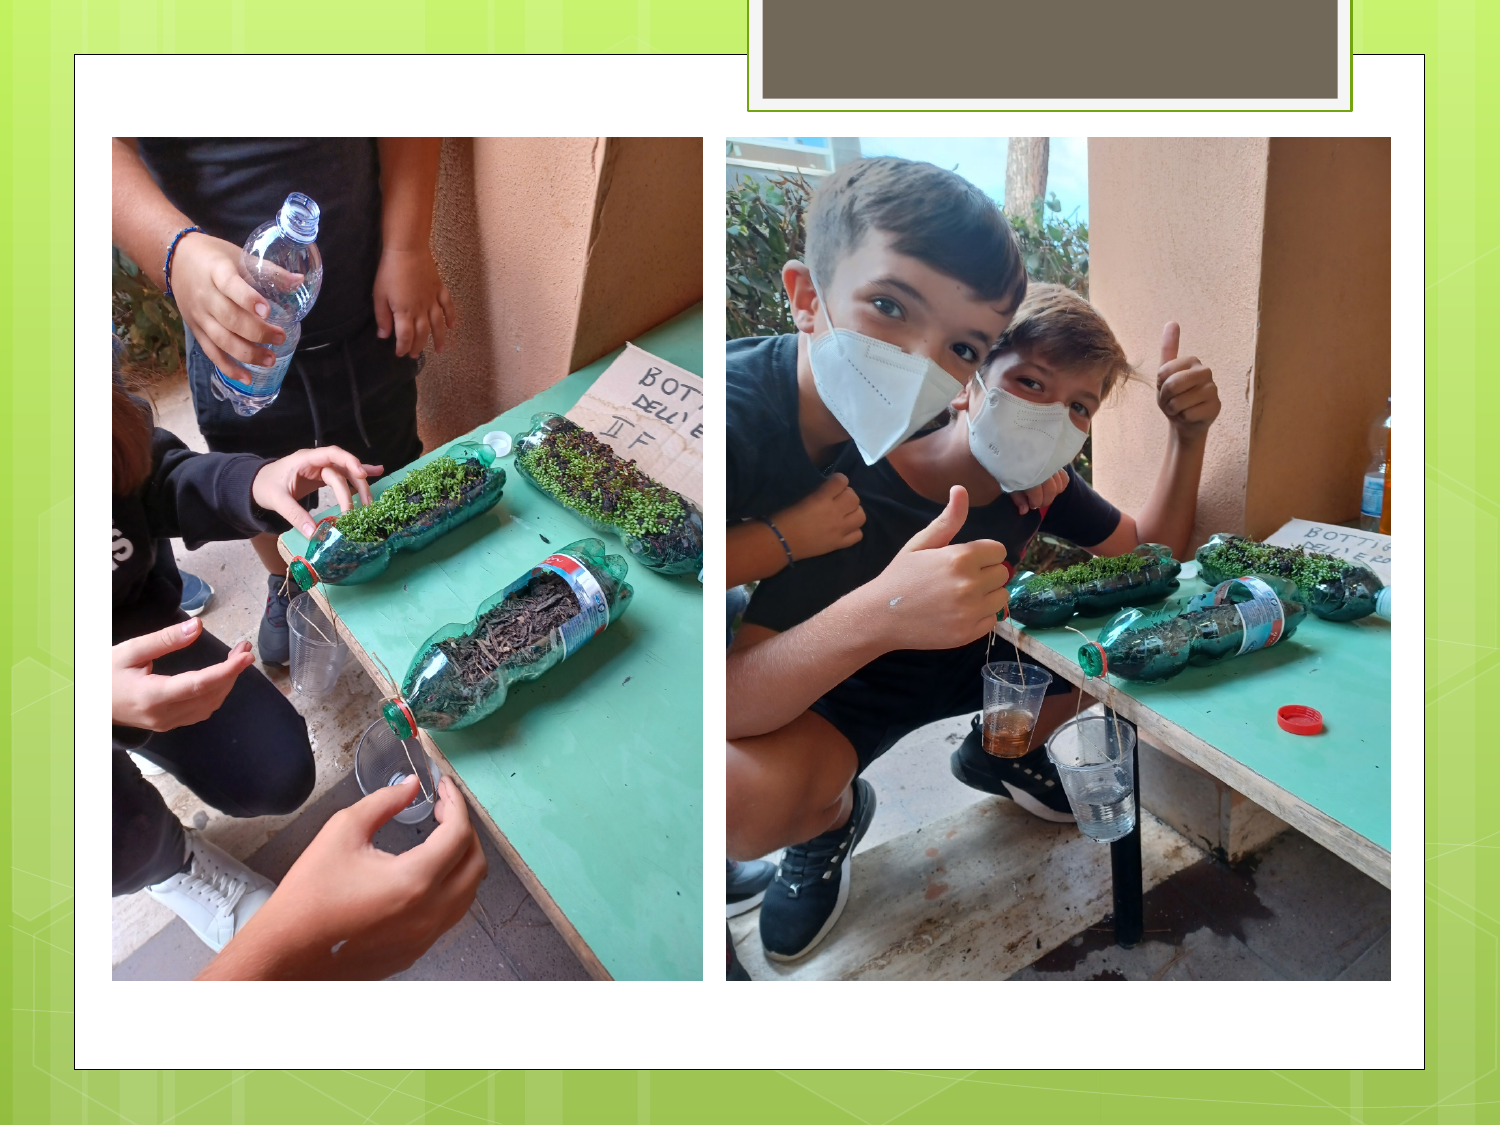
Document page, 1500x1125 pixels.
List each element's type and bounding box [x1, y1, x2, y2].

picture [111, 136, 703, 981]
picture [726, 136, 1391, 981]
